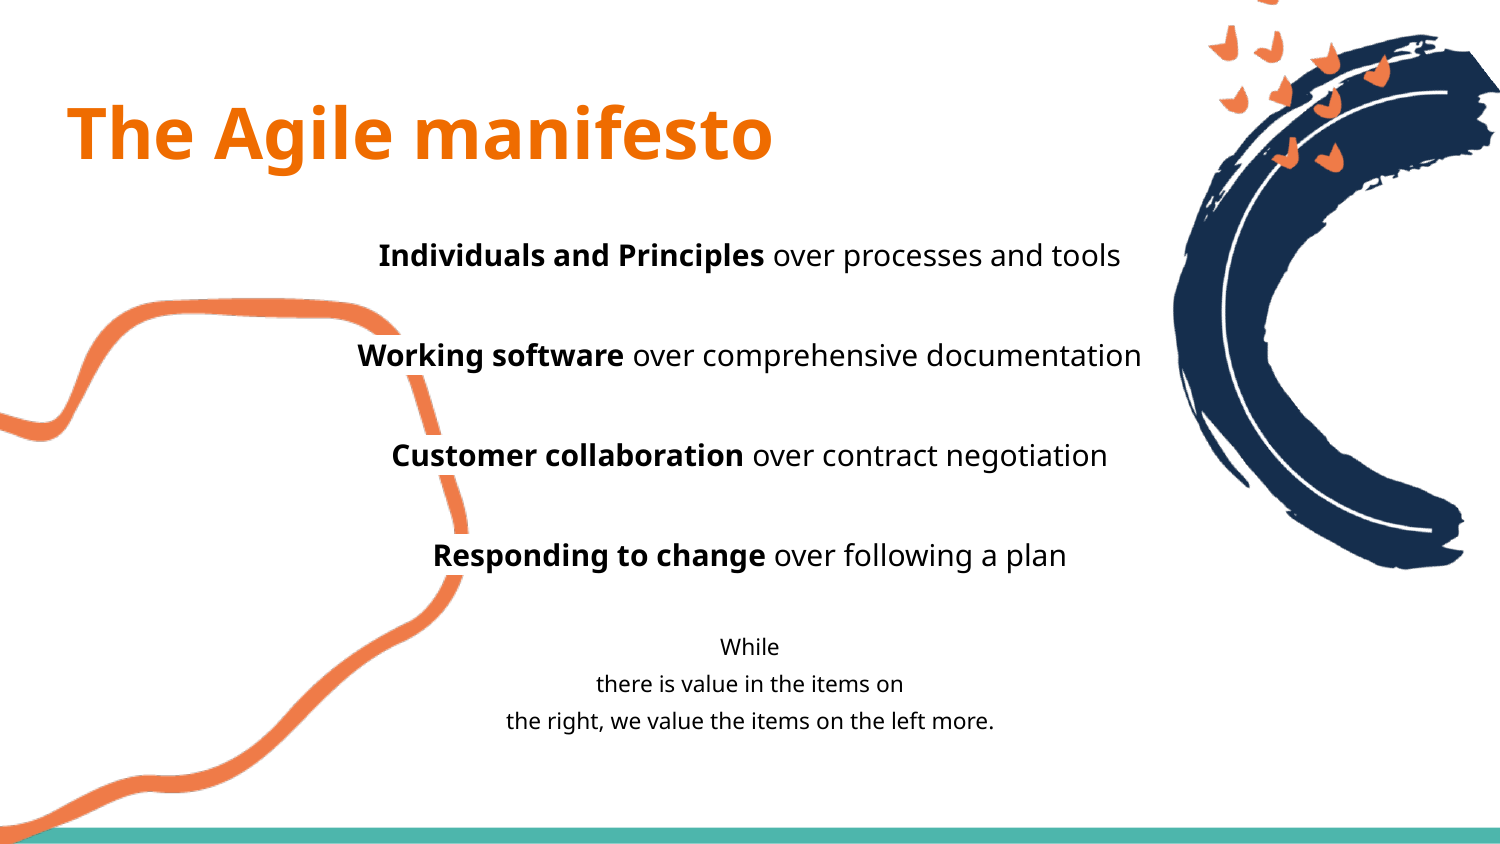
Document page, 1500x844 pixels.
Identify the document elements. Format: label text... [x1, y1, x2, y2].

picture [0, 249, 626, 844]
list Individuals and Principles over processes and tools Working software over comprehensive documentation Customer collaboration over contract negotiation Responding to change over following a plan While there is value in the items on the right, we value the items on the left more. [51, 207, 1449, 750]
title The Agile manifesto [51, 72, 1111, 189]
picture [986, 0, 1500, 654]
